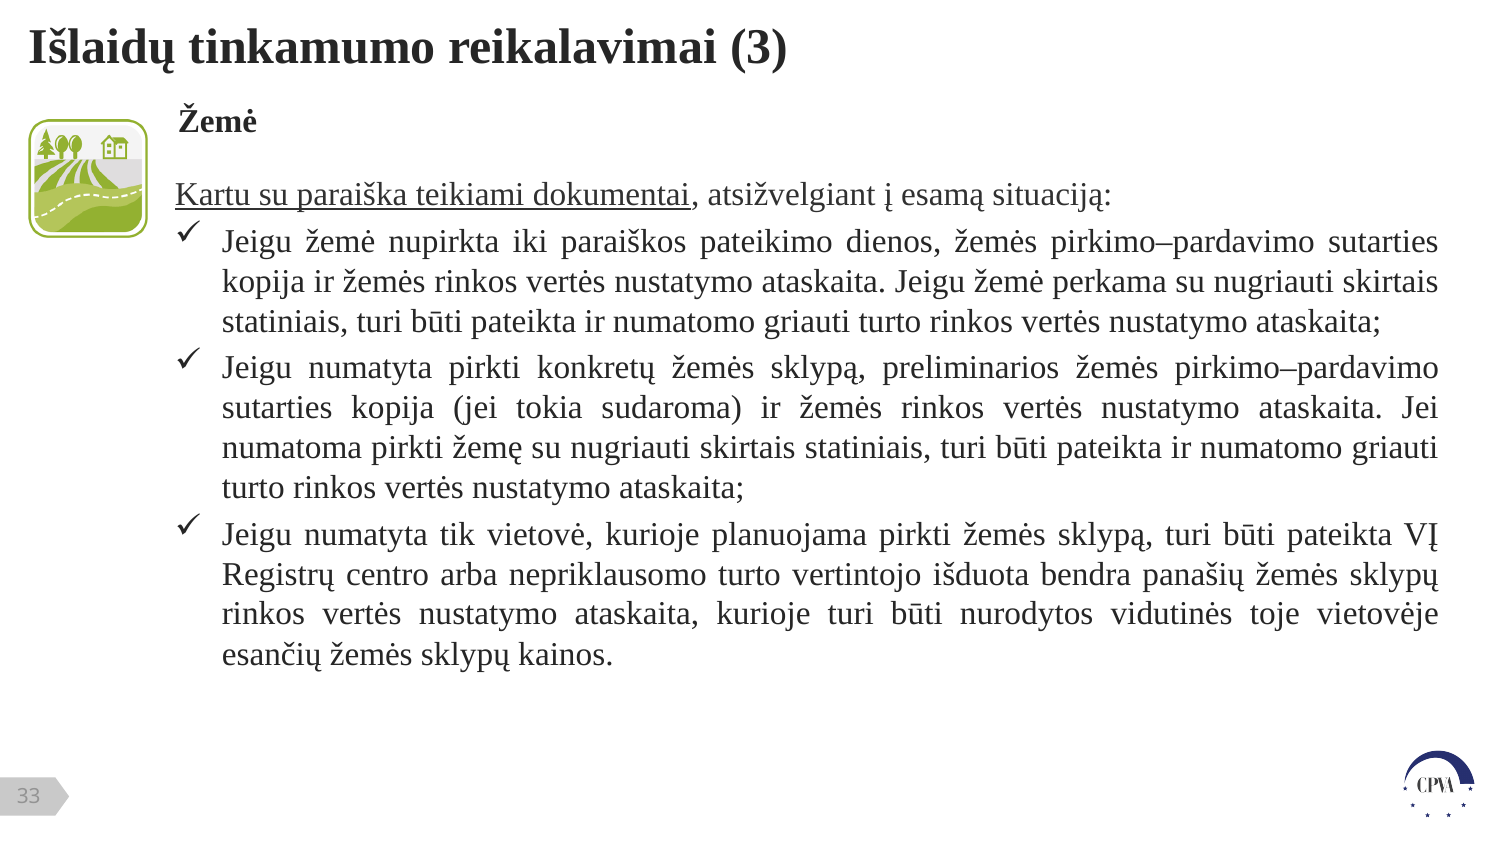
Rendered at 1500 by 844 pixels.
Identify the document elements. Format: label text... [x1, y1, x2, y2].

picture [1387, 735, 1490, 833]
title Išlaidų tinkamumo reikalavimai (3) [28, 14, 1402, 73]
text_box Kartu su paraiška teikiami dokumentai, atsižvelgiant į esamą situaciją: Jeigu žemė nupirkta iki paraiškos pateikimo dienos, žemės pirkimo–pardavimo sutarties kopija ir žemės rinkos vertės nustatymo ataskaita. Jeigu žemė perkama su nugriauti skirtais statiniais, turi būti pateikta ir numatomo griauti turto rinkos vertės nustatymo ataskaita; Jeigu numatyta pirkti konkretų žemės sklypą, preliminarios žemės pirkimo–pardavimo sutarties kopija (jei tokia sudaroma) ir žemės rinkos vertės nustatymo ataskaita. Jei numatoma pirkti žemę su nugriauti skirtais statiniais, turi būti pateikta ir numatomo griauti turto rinkos vertės nustatymo ataskaita; Jeigu numatyta tik vietovė, kurioje planuojama pirkti žemės sklypą, turi būti pateikta VĮ Registrų centro arba nepriklausomo turto vertintojo išduota bendra panašių žemės sklypų rinkos vertės nustatymo ataskaita, kurioje turi būti nurodytos vidutinės toje vietovėje esančių žemės sklypų kainos. [174, 172, 1442, 672]
picture [28, 119, 148, 238]
text_box Žemė [163, 91, 273, 147]
